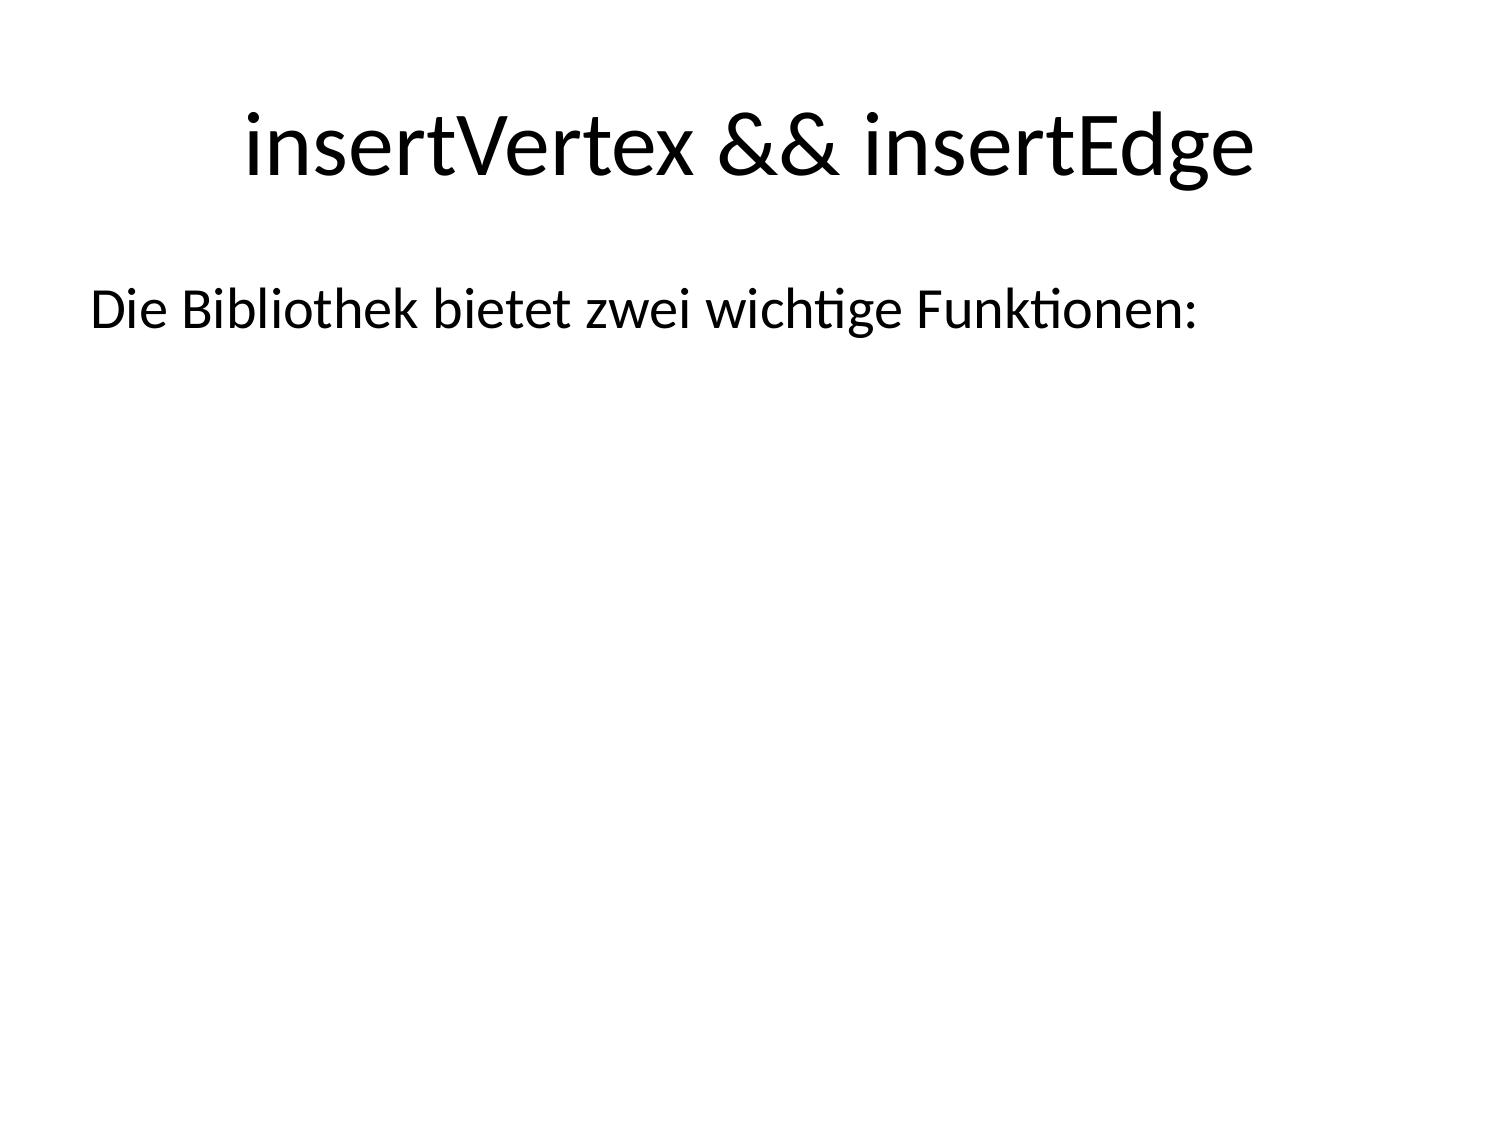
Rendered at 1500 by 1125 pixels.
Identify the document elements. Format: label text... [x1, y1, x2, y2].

list Die Bibliothek bietet zwei wichtige Funktionen: [75, 262, 1425, 1005]
title insertVertex && insertEdge [75, 45, 1425, 233]
